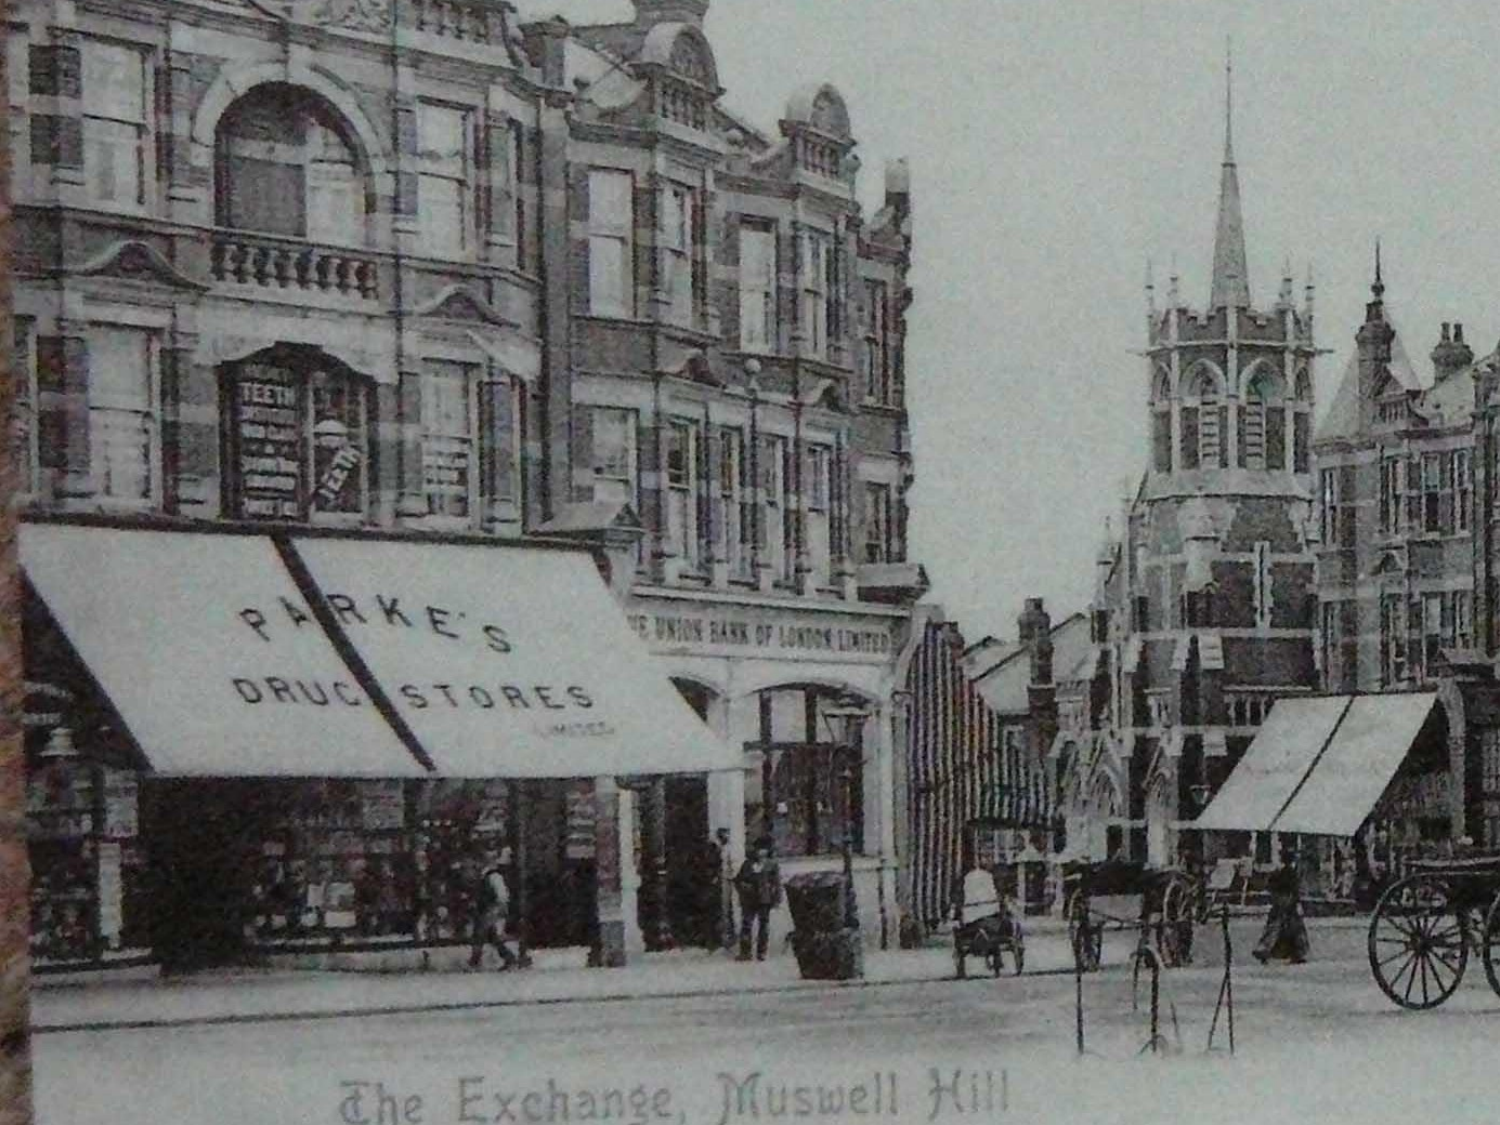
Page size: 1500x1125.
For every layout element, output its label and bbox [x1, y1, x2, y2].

text_box [0, 0, 1500, 1125]
